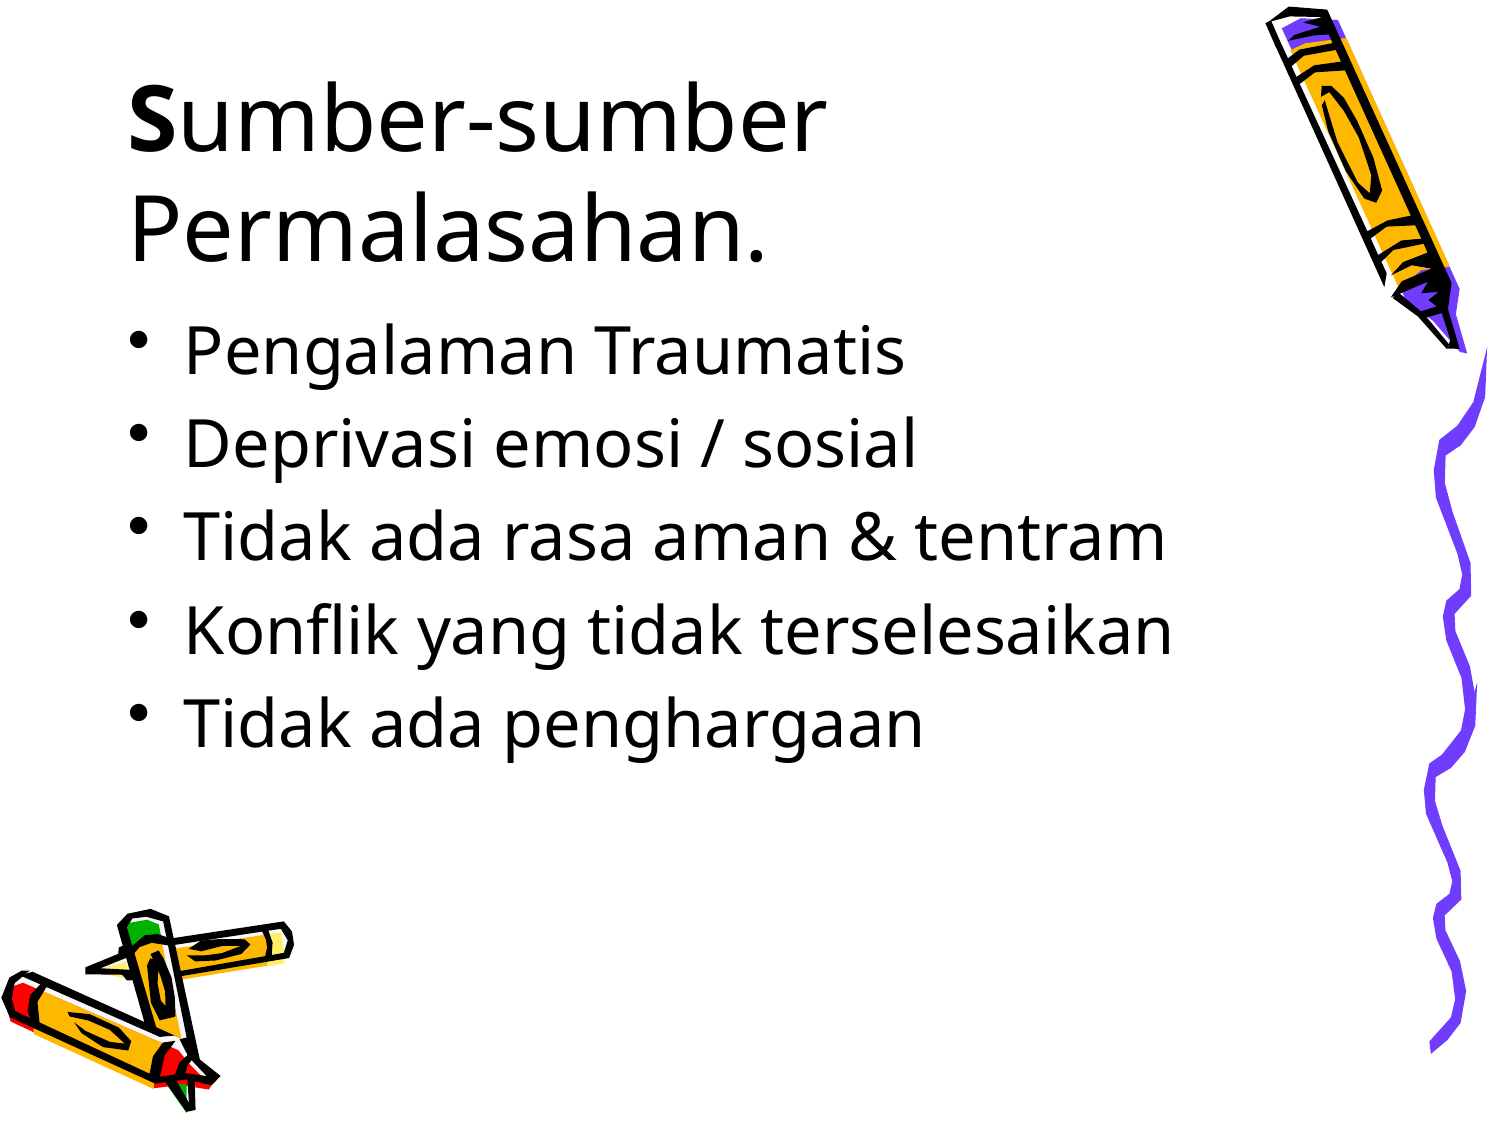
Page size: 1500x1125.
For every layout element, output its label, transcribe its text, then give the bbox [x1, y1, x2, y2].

list Pengalaman Traumatis Deprivasi emosi / sosial Tidak ada rasa aman & tentram Konflik yang tidak terselesaikan Tidak ada penghargaan [112, 299, 1376, 901]
title Sumber-sumber Permalasahan. [112, 24, 1240, 288]
